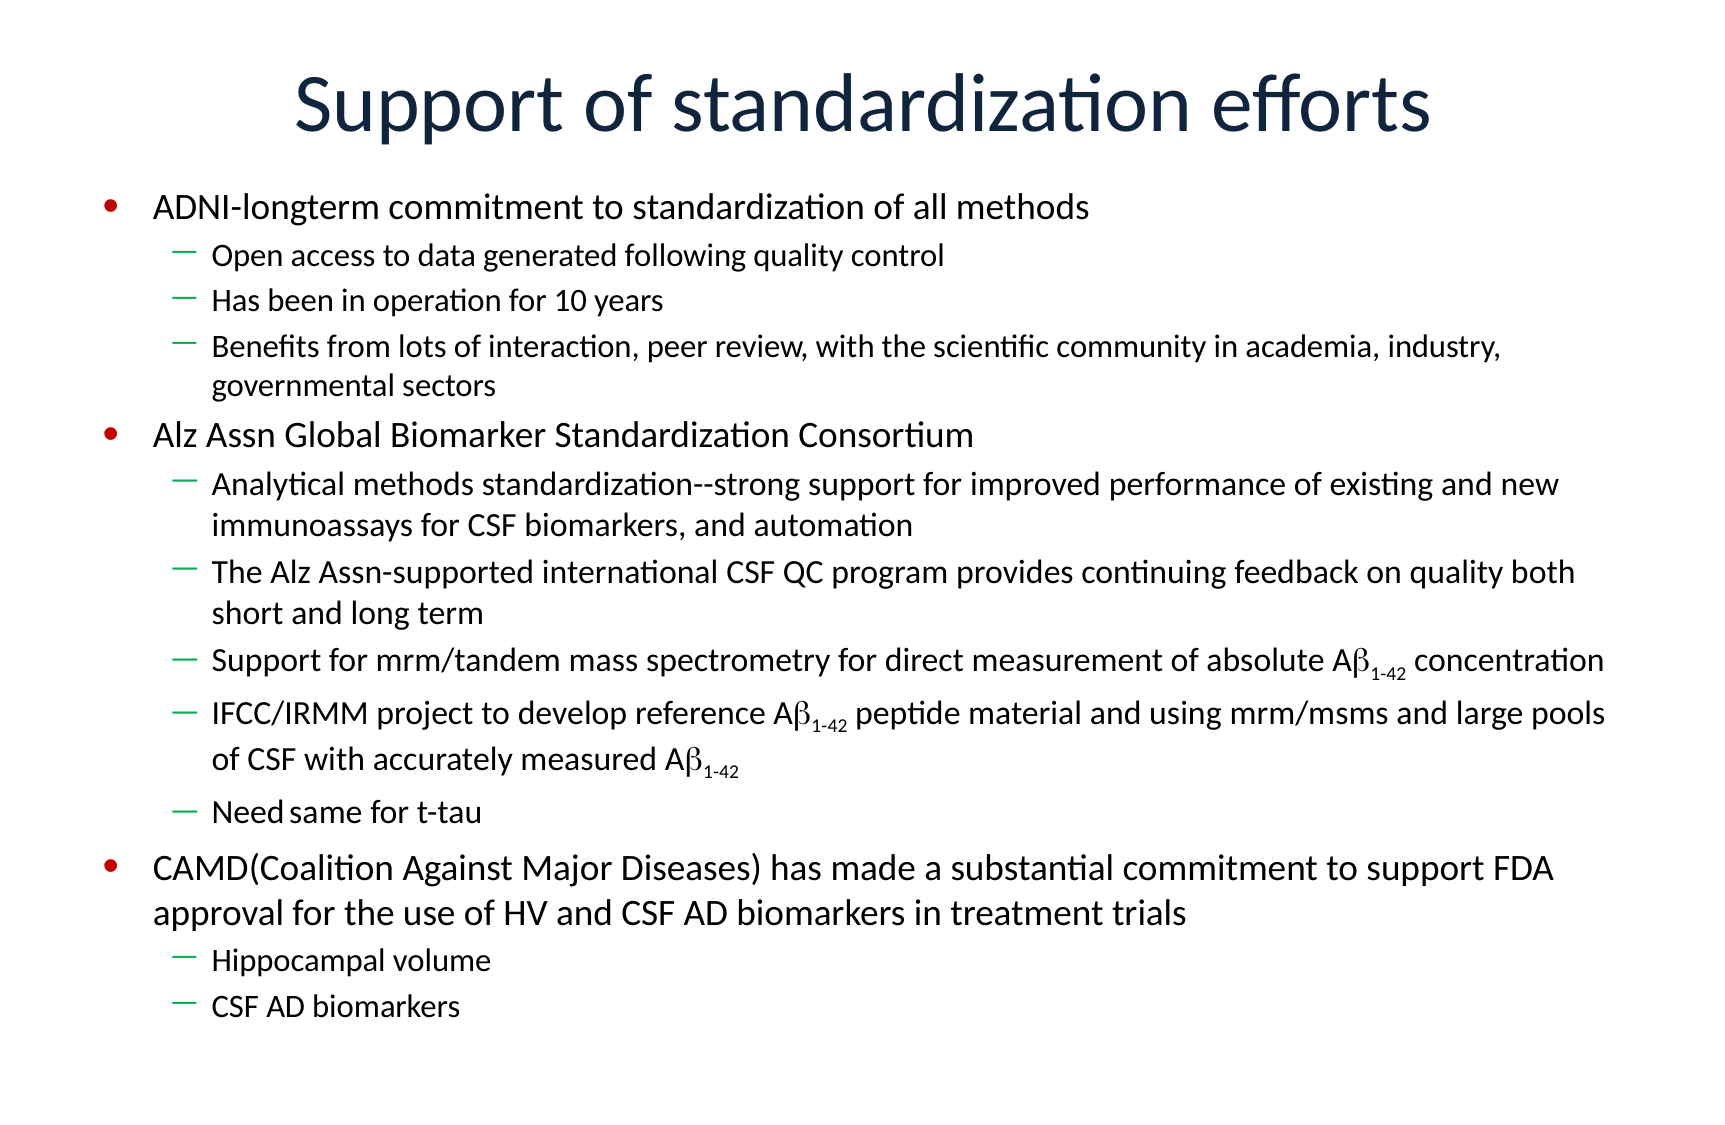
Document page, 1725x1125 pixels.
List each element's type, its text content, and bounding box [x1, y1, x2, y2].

list ADNI-longterm commitment to standardization of all methods Open access to data generated following quality control Has been in operation for 10 years Benefits from lots of interaction, peer review, with the scientific community in academia, industry, governmental sectors Alz Assn Global Biomarker Standardization Consortium Analytical methods standardization--strong support for improved performance of existing and new immunoassays for CSF biomarkers, and automation The Alz Assn-supported international CSF QC program provides continuing feedback on quality both short and long term Support for mrm/tandem mass spectrometry for direct measurement of absolute Ab1-42 concentration IFCC/IRMM project to develop reference Ab1-42 peptide material and using mrm/msms and large pools of CSF with accurately measured Ab1-42 Need same for t-tau CAMD(Coalition Against Major Diseases) has made a substantial commitment to support FDA approval for the use of HV and CSF AD biomarkers in treatment trials Hippocampal volume CSF AD biomarkers [87, 174, 1641, 1088]
title Support of standardization efforts [87, 4, 1641, 174]
